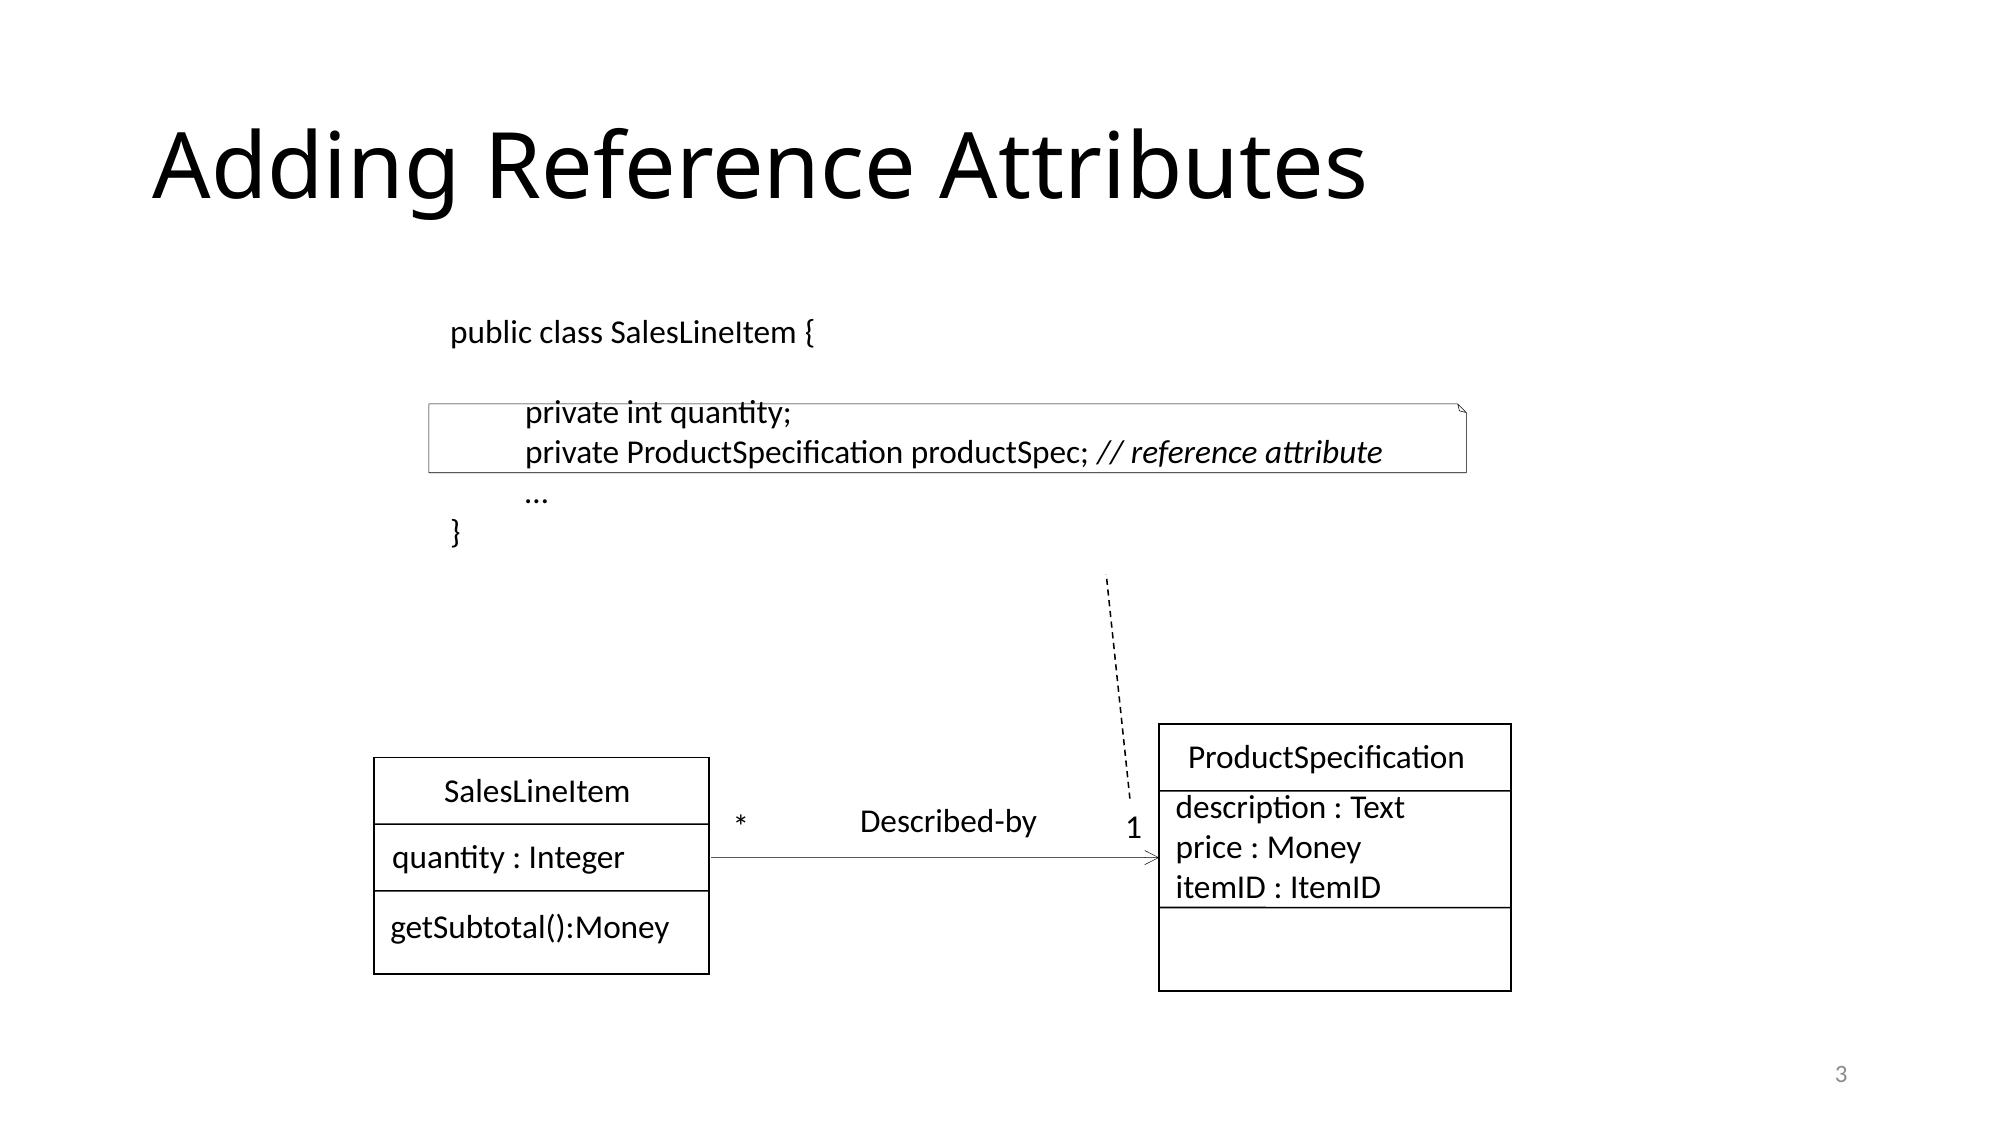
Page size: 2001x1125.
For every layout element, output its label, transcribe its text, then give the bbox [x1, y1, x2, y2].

text_box Described-by [845, 791, 1053, 847]
text_box * [717, 797, 765, 853]
slide_number 3 [1412, 1042, 1863, 1103]
text_box public class SalesLineItem { private int quantity; private ProductSpecification productSpec; // reference attribute … } [435, 303, 1399, 558]
title Adding Reference Attributes [137, 59, 1863, 278]
text_box [711, 850, 1159, 865]
text_box [428, 403, 435, 473]
text_box [1399, 403, 1467, 473]
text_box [373, 757, 709, 975]
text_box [1159, 724, 1512, 991]
text_box 1 [1110, 797, 1157, 853]
